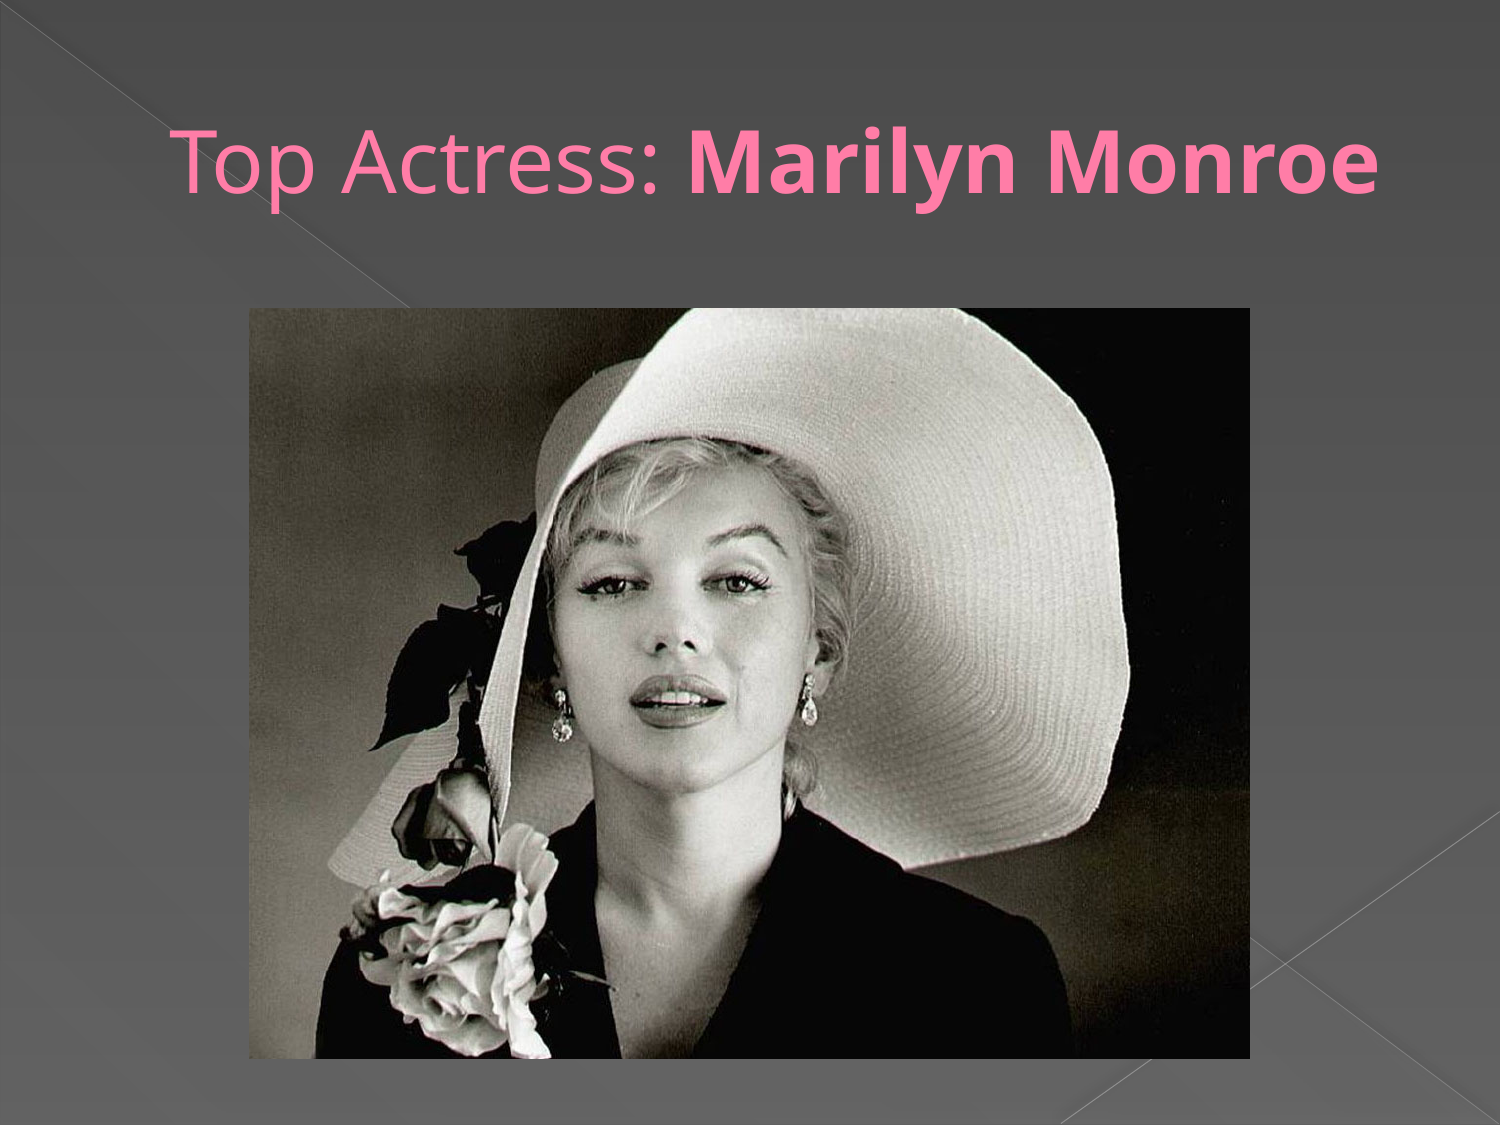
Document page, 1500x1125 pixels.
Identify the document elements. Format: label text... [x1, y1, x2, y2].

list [249, 308, 1251, 1060]
title Top Actress: Marilyn Monroe [75, 43, 1425, 274]
